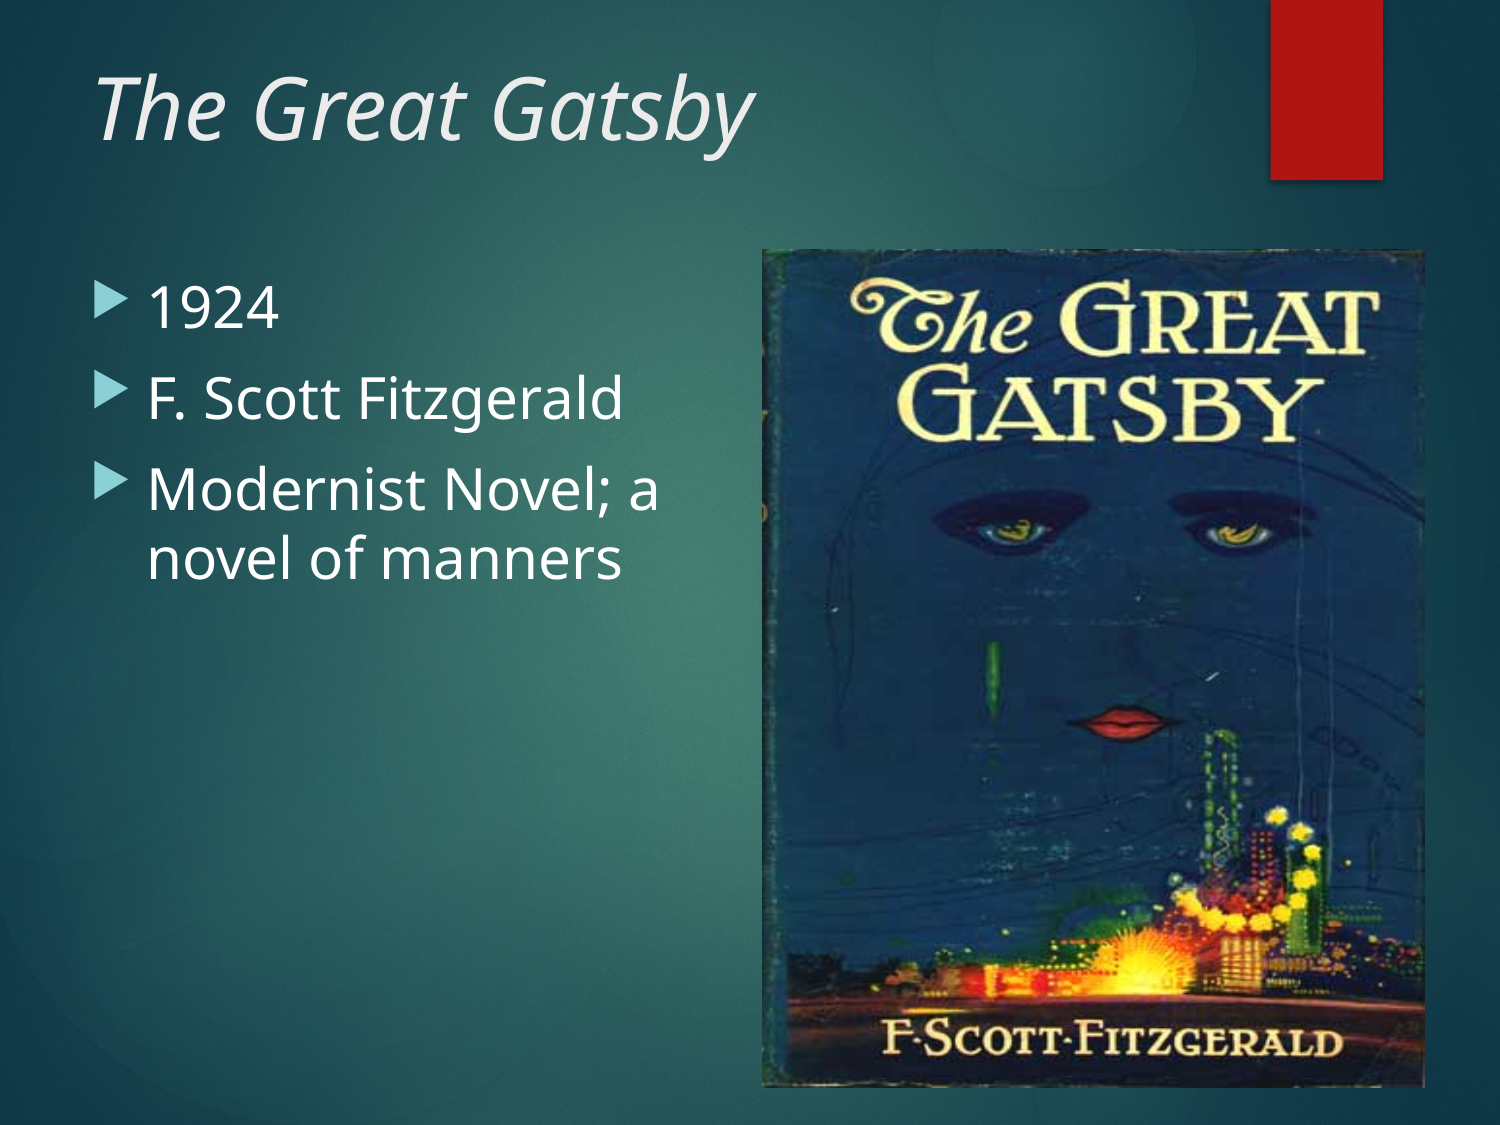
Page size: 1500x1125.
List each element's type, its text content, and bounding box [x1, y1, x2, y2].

list 1924 F. Scott Fitzgerald Modernist Novel; a novel of manners [75, 262, 738, 1005]
title The Great Gatsby [75, 45, 1425, 233]
picture [762, 249, 1426, 1088]
